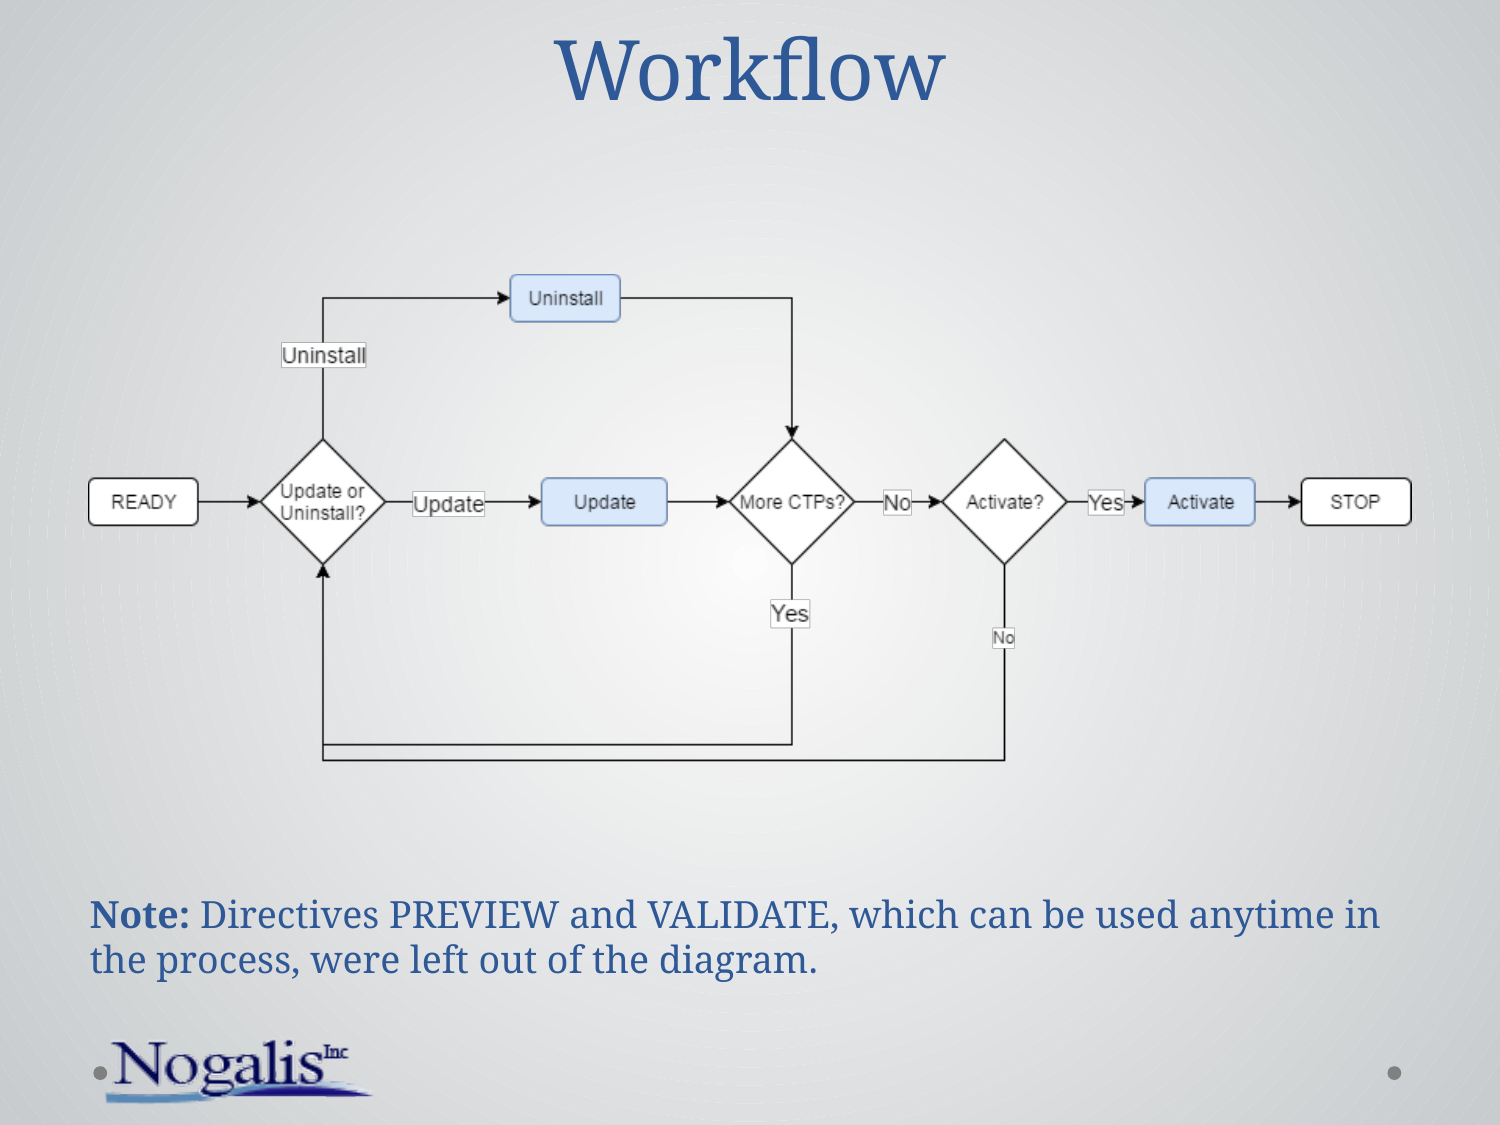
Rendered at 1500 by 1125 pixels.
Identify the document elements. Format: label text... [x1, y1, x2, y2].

title Workflow [75, 0, 1425, 125]
text_box Note: Directives PREVIEW and VALIDATE, which can be used anytime in the process, were left out of the diagram. [74, 884, 1413, 989]
picture [88, 1030, 379, 1116]
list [87, 274, 1412, 774]
